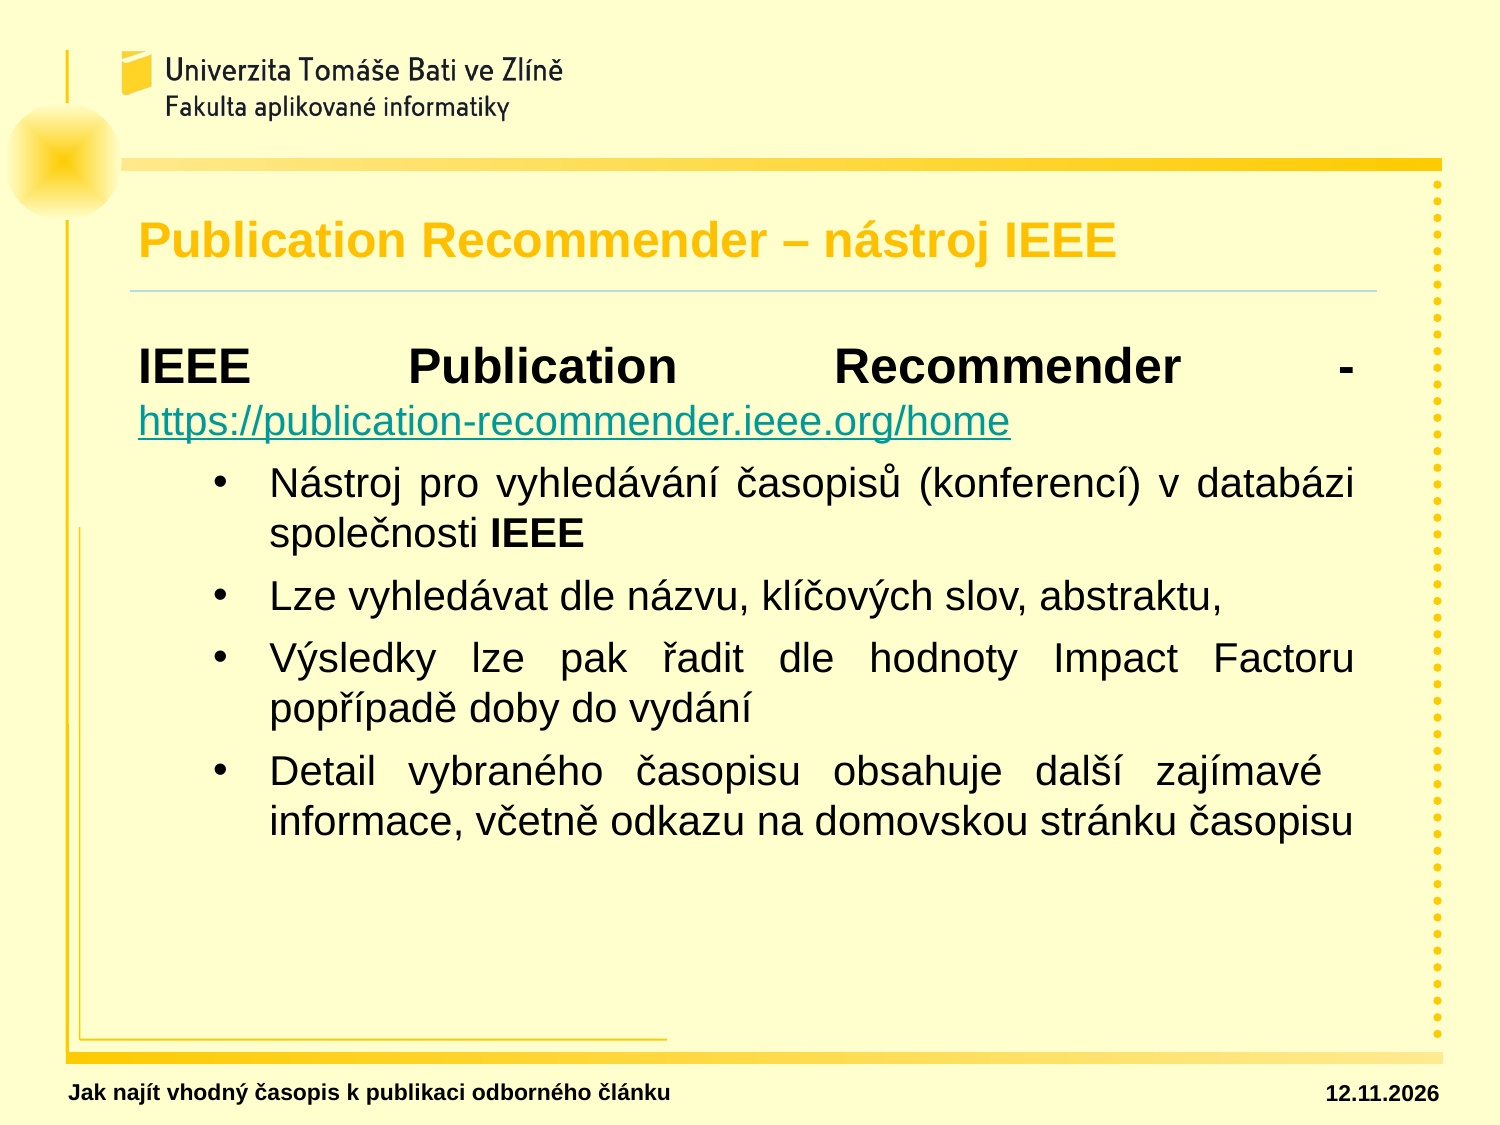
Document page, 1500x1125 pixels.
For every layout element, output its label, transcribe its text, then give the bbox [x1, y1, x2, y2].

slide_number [1265, 1070, 1455, 1107]
text_box Publication Recommender – nástroj IEEE [123, 184, 1410, 291]
text_box IEEE Publication Recommender - https://publication-recommender.ieee.org/home Nástroj pro vyhledávání časopisů (konferencí) v databázi společnosti IEEE Lze vyhledávat dle názvu, klíčových slov, abstraktu, Výsledky lze pak řadit dle hodnoty Impact Factoru popřípadě doby do vydání Detail vybraného časopisu obsahuje další zajímavé informace, včetně odkazu na domovskou stránku časopisu [123, 326, 1371, 852]
text_box [544, 1052, 548, 1064]
text_box [975, 1052, 979, 1064]
footer Jak najít vhodný časopis k publikaci odborného článku [52, 1070, 727, 1107]
picture [61, 7, 621, 168]
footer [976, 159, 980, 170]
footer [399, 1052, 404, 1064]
